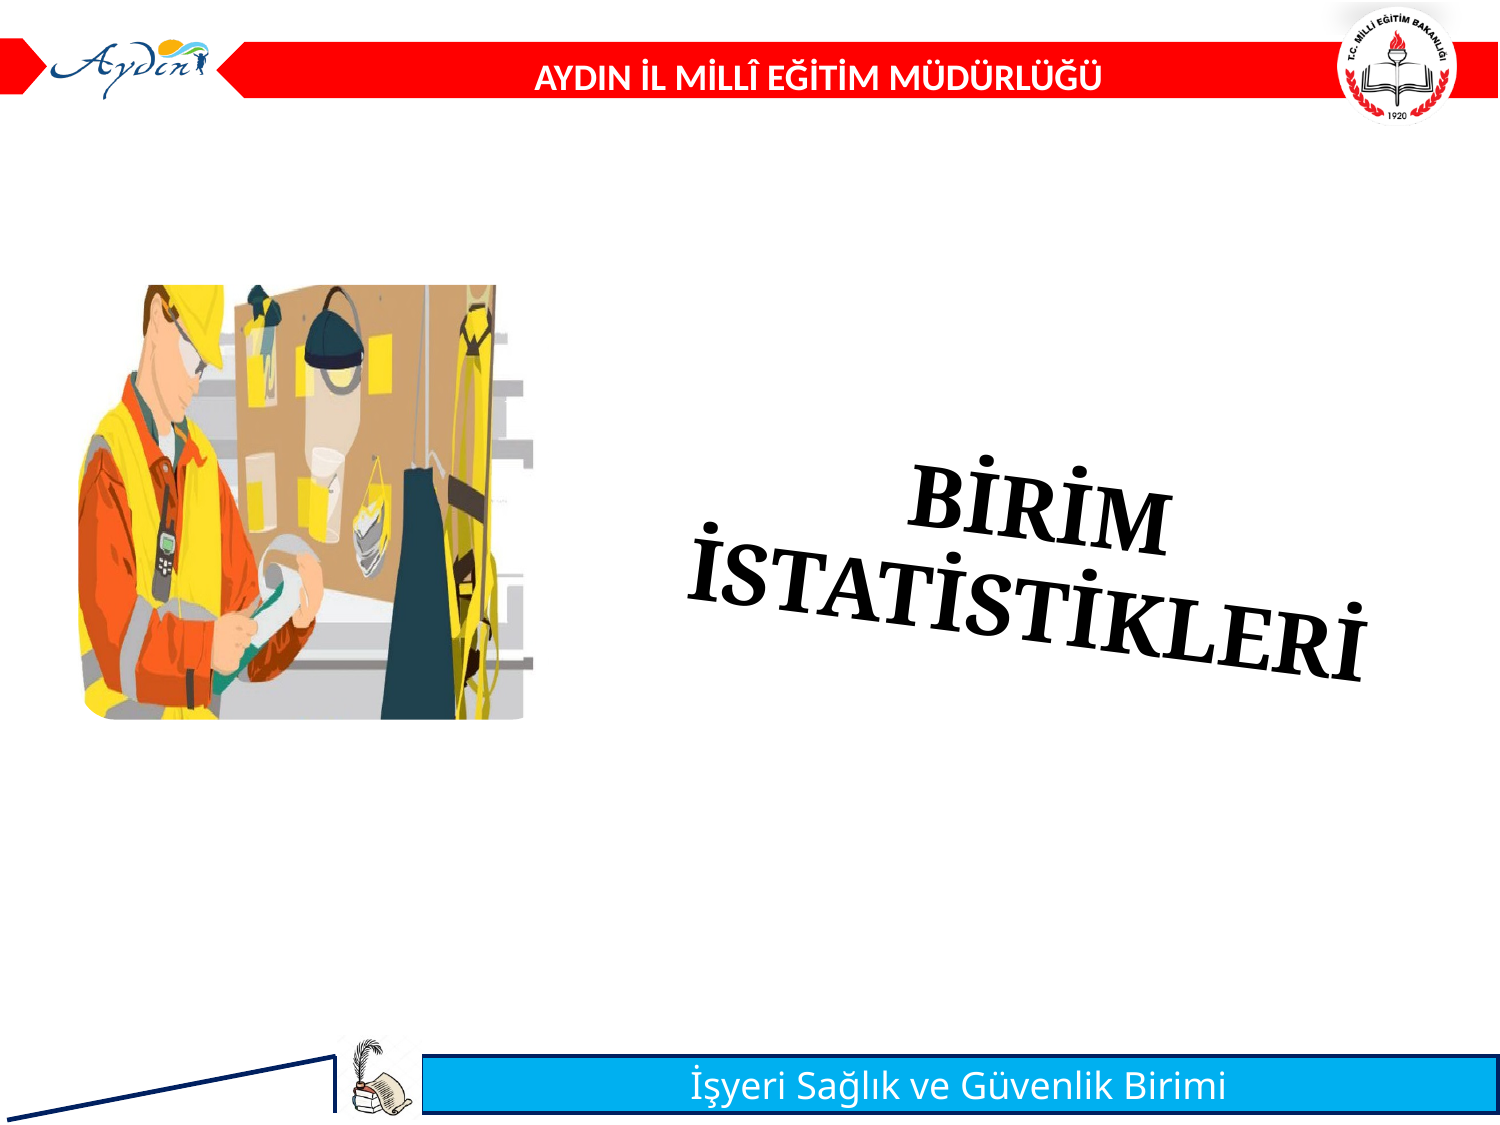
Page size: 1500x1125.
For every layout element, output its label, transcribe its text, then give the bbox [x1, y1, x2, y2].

picture [46, 38, 213, 102]
text_box [1457, 40, 1499, 100]
text_box AYDIN İL MİLLÎ EĞİTİM MÜDÜRLÜĞÜ [287, 47, 1337, 93]
text_box [214, 40, 1337, 100]
text_box İşyeri Sağlık ve Güvenlik Birimi [422, 1055, 1499, 1114]
picture [78, 284, 549, 720]
text_box İşyeri Sağlık ve Güvenlik Birimi [6, 1055, 337, 1122]
picture [337, 1035, 422, 1120]
text_box [0, 37, 46, 96]
picture [1337, 6, 1457, 126]
text_box BİRİM İSTATİSTİKLERİ [630, 400, 1439, 715]
